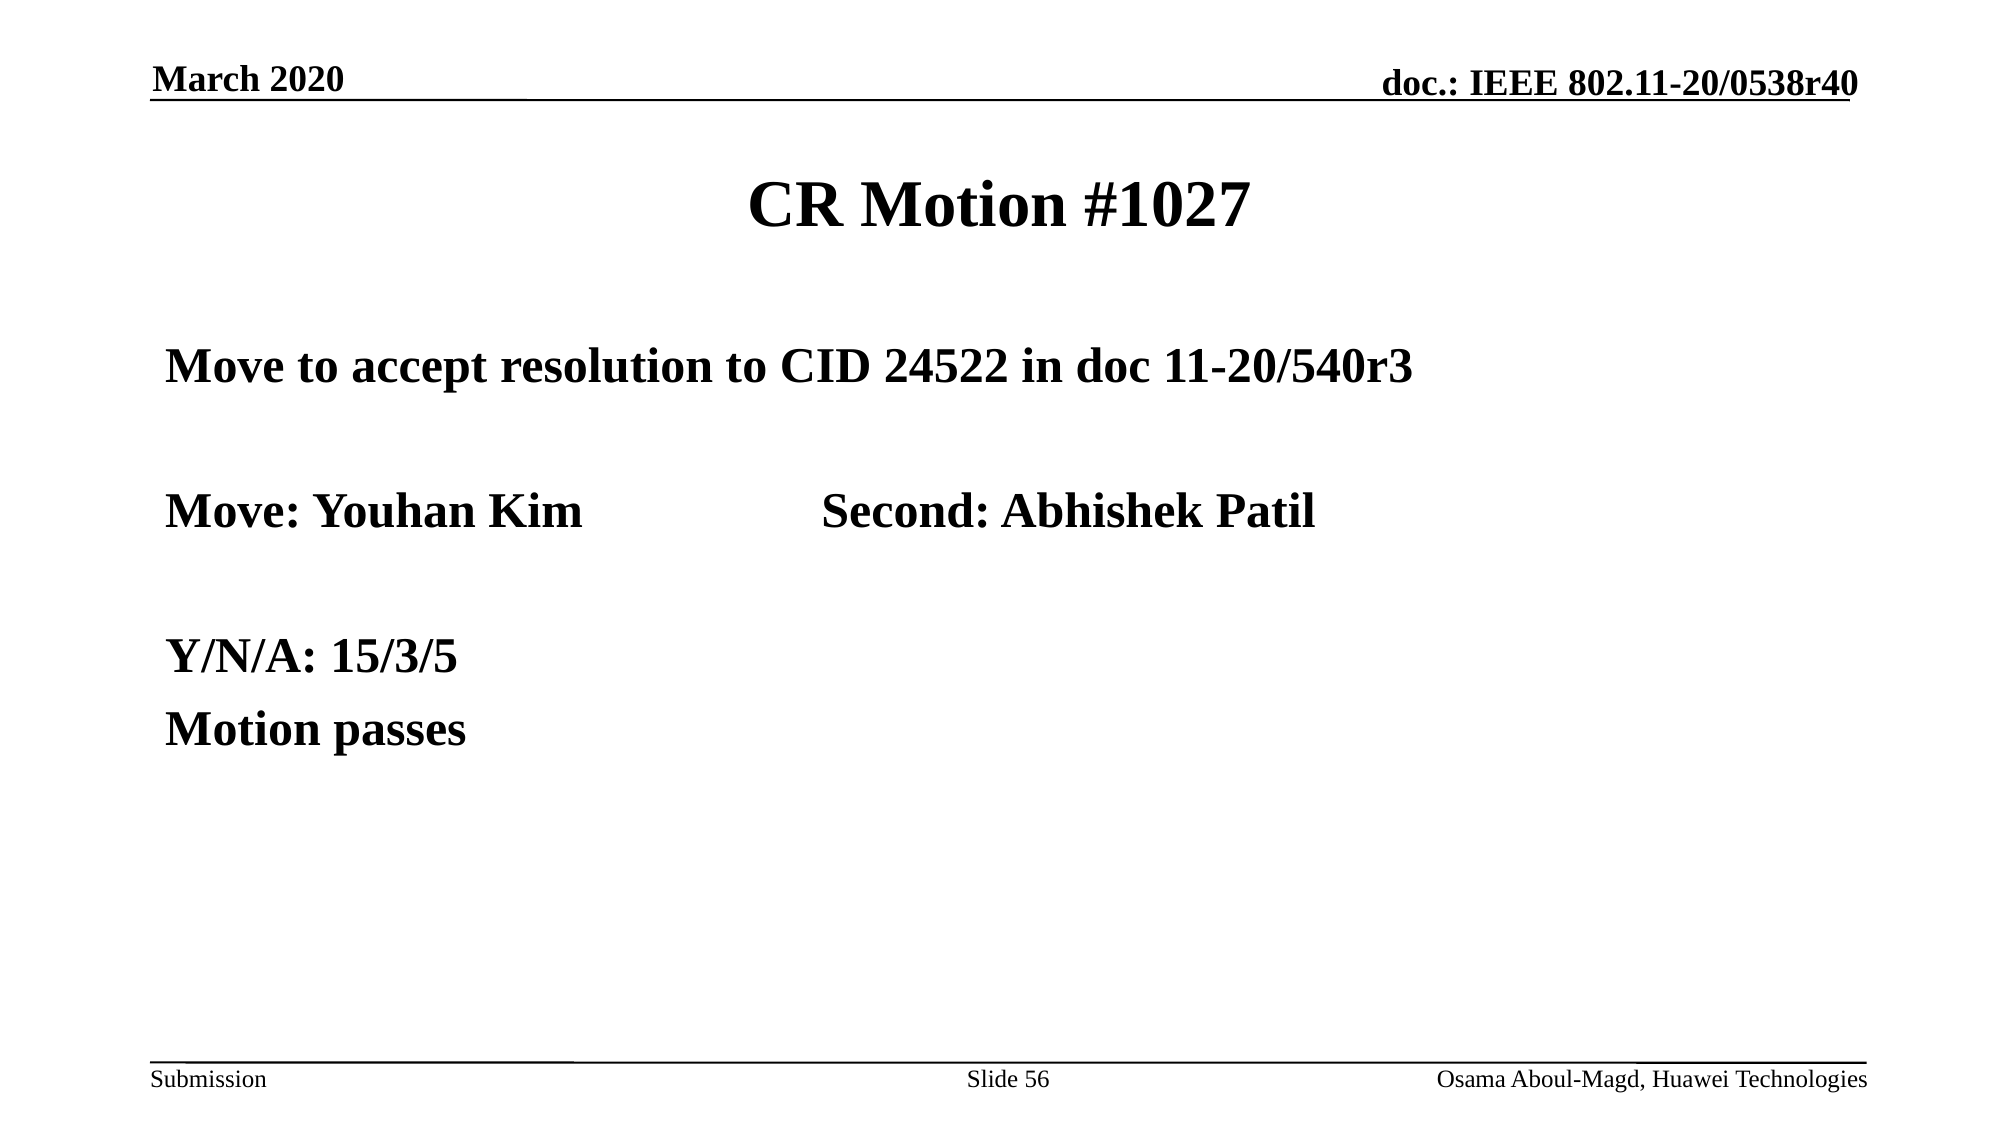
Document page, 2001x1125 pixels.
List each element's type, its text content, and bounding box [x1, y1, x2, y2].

title CR Motion #1027 [149, 112, 1850, 288]
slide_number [152, 54, 563, 100]
footer Osama Aboul-Magd, Huawei Technologies [1171, 1061, 1869, 1093]
list Move to accept resolution to CID 24522 in doc 11-20/540r3 Move: Youhan Kim Second: Abhishek Patil Y/N/A: 15/3/5 Motion passes [149, 324, 1850, 1000]
slide_number Slide 56 [950, 1061, 1067, 1123]
